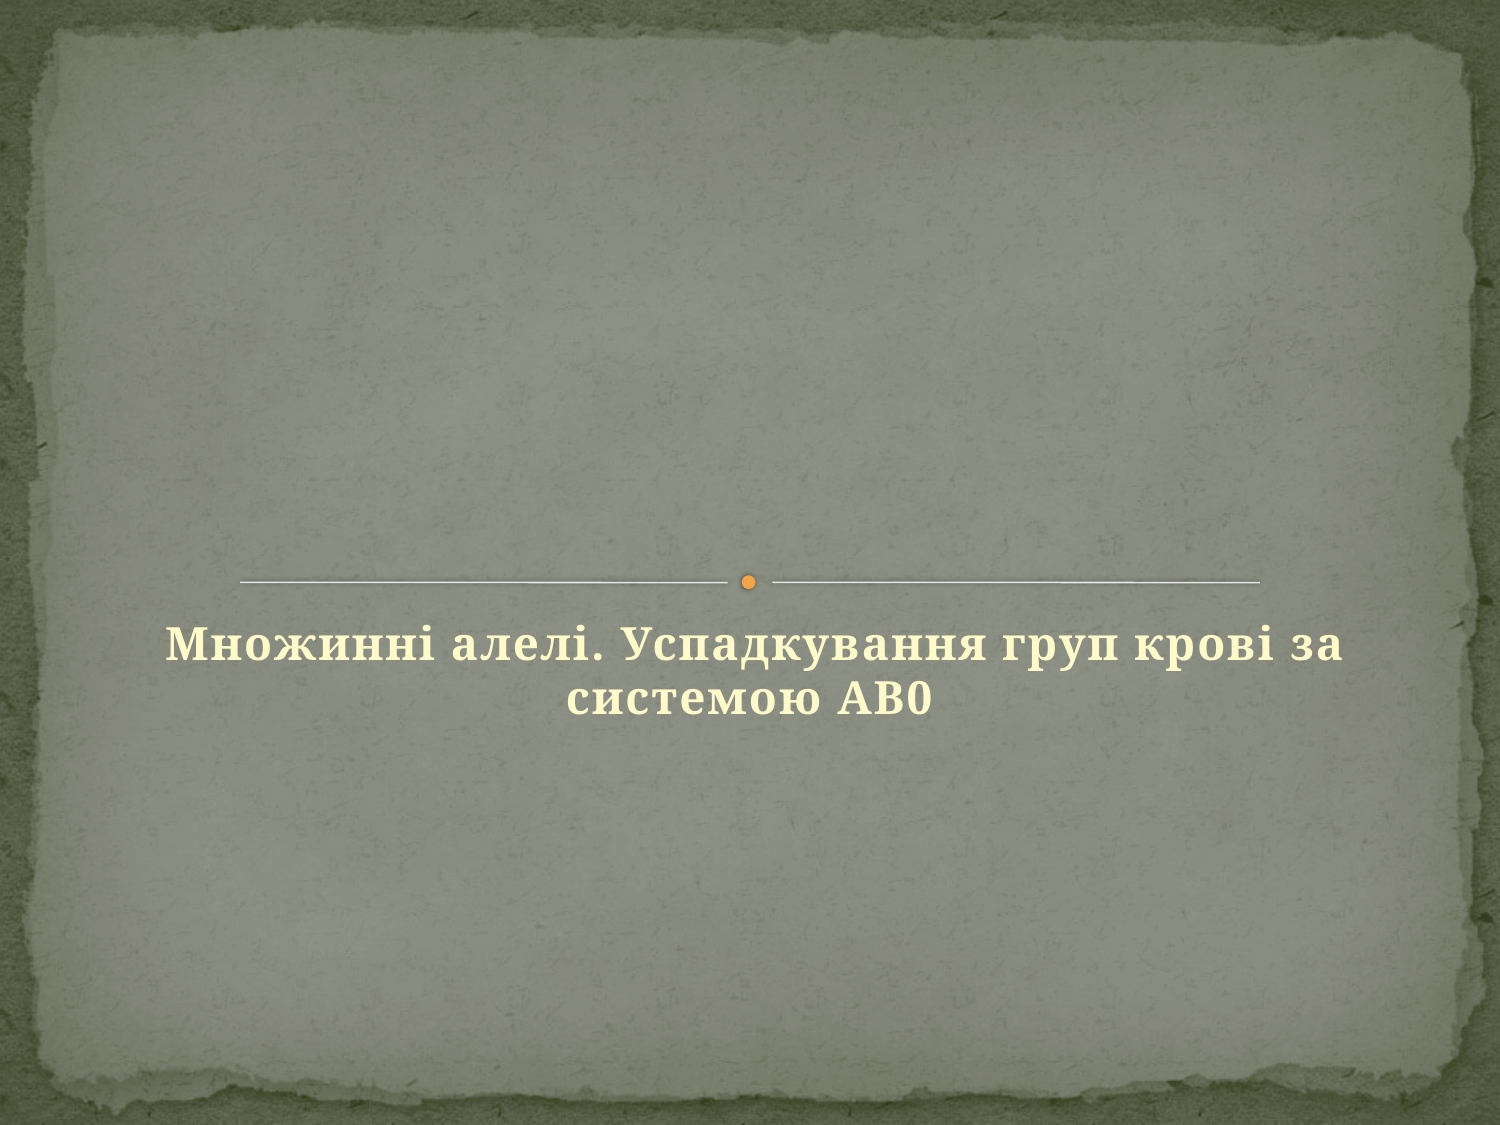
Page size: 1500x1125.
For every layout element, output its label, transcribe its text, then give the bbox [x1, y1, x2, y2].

subtitle Множинні алелі. Успадкування груп крові за системою АВ0 [75, 606, 1438, 795]
